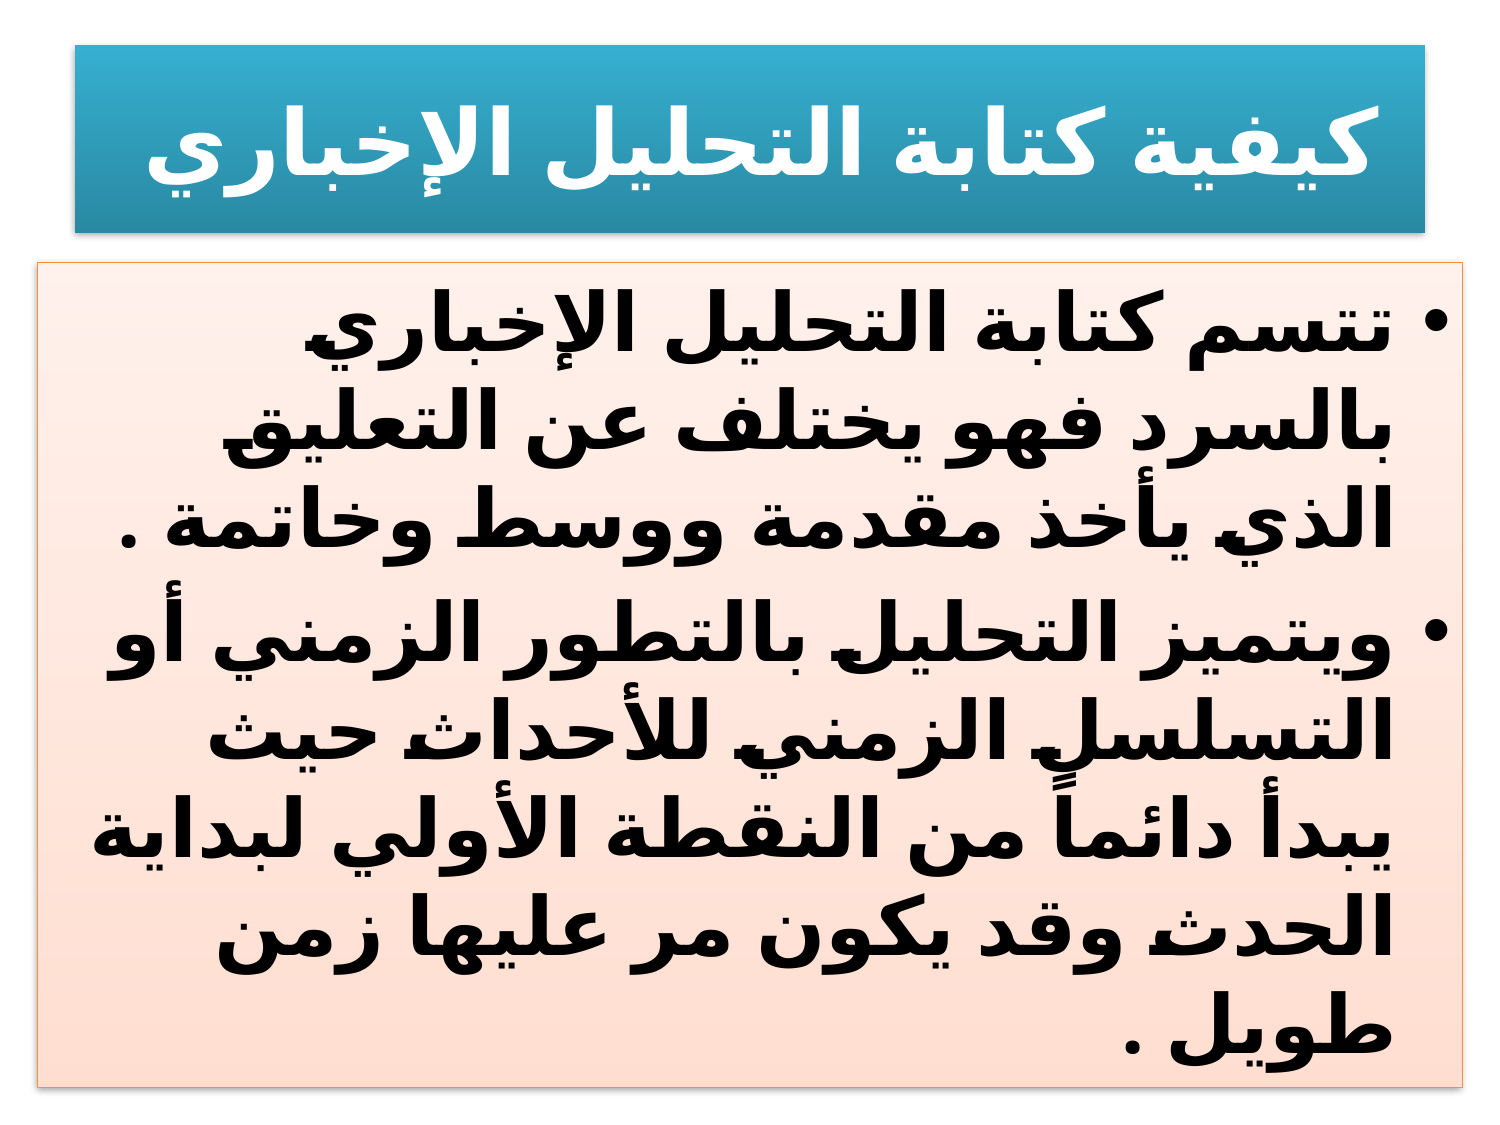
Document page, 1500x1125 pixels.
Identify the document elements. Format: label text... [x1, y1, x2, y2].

list تتسم كتابة التحليل الإخباري بالسرد فهو يختلف عن التعليق الذي يأخذ مقدمة ووسط وخاتمة . ويتميز التحليل بالتطور الزمني أو التسلسل الزمني للأحداث حيث يبدأ دائماً من النقطة الأولي لبداية الحدث وقد يكون مر عليها زمن طويل . [37, 262, 1463, 1088]
title كيفية كتابة التحليل الإخباري [75, 45, 1425, 233]
